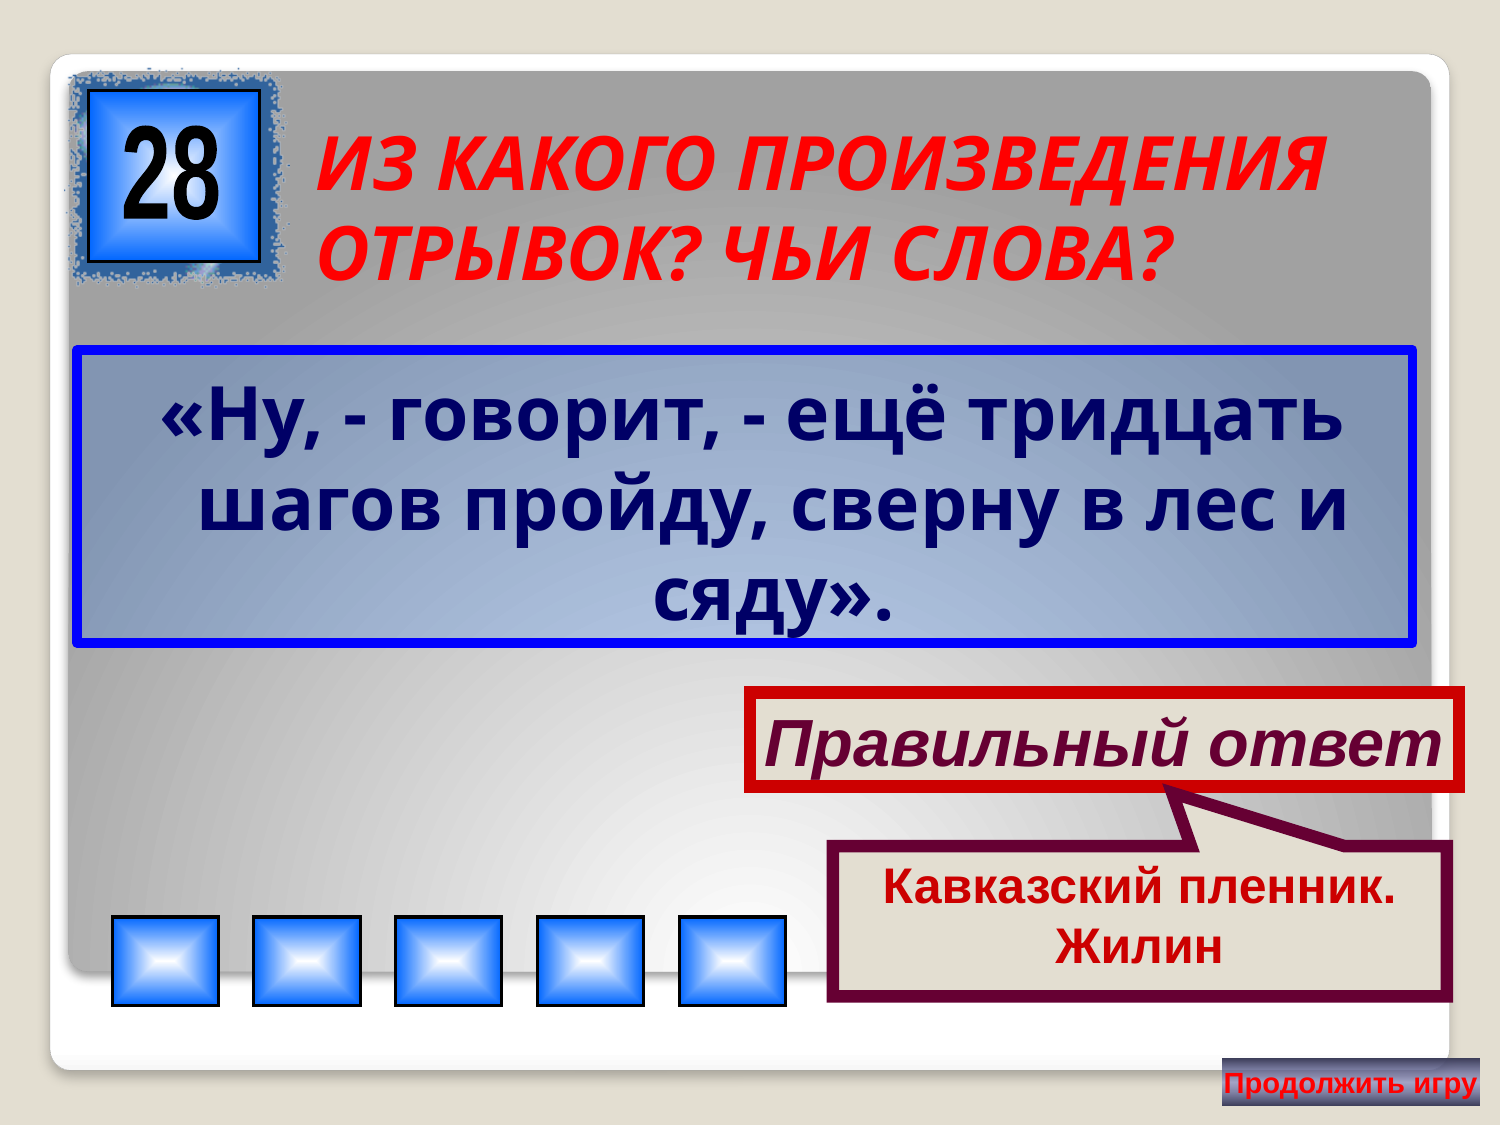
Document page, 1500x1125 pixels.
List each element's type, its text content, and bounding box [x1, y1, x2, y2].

text_box Правильный ответ [750, 692, 1459, 787]
text_box Кавказский пленник. Жилин [832, 792, 1447, 997]
title Из какого произведения отрывок? Чьи слова? [301, 45, 1459, 303]
text_box [537, 916, 644, 1006]
text_box [112, 916, 219, 1006]
text_box [679, 916, 786, 1006]
text_box [253, 916, 361, 1006]
text_box [395, 916, 502, 1006]
list «Ну, - говорит, - ещё тридцать шагов пройду, сверну в лес и сяду». [76, 350, 1413, 643]
text_box Продолжить игру [1222, 1058, 1480, 1106]
picture [64, 66, 290, 292]
